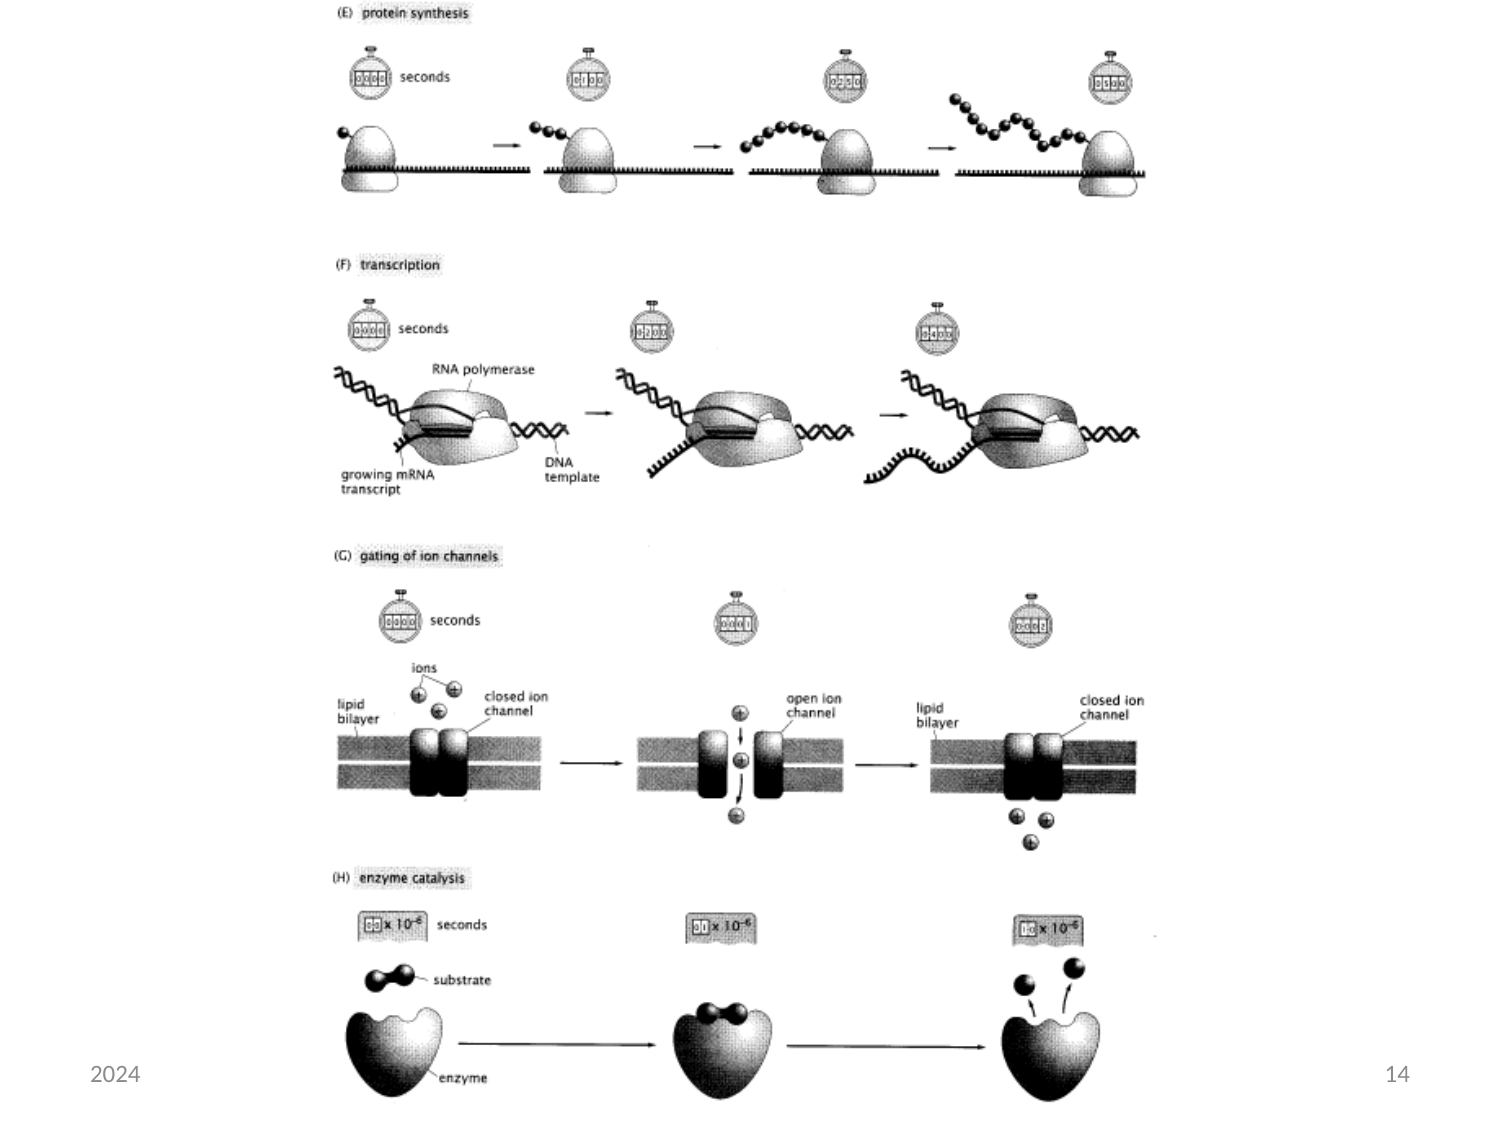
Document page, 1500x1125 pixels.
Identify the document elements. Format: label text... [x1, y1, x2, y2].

picture [327, 0, 1173, 1125]
slide_number 2024 [75, 1042, 321, 1103]
slide_number 14 [1177, 1042, 1425, 1103]
